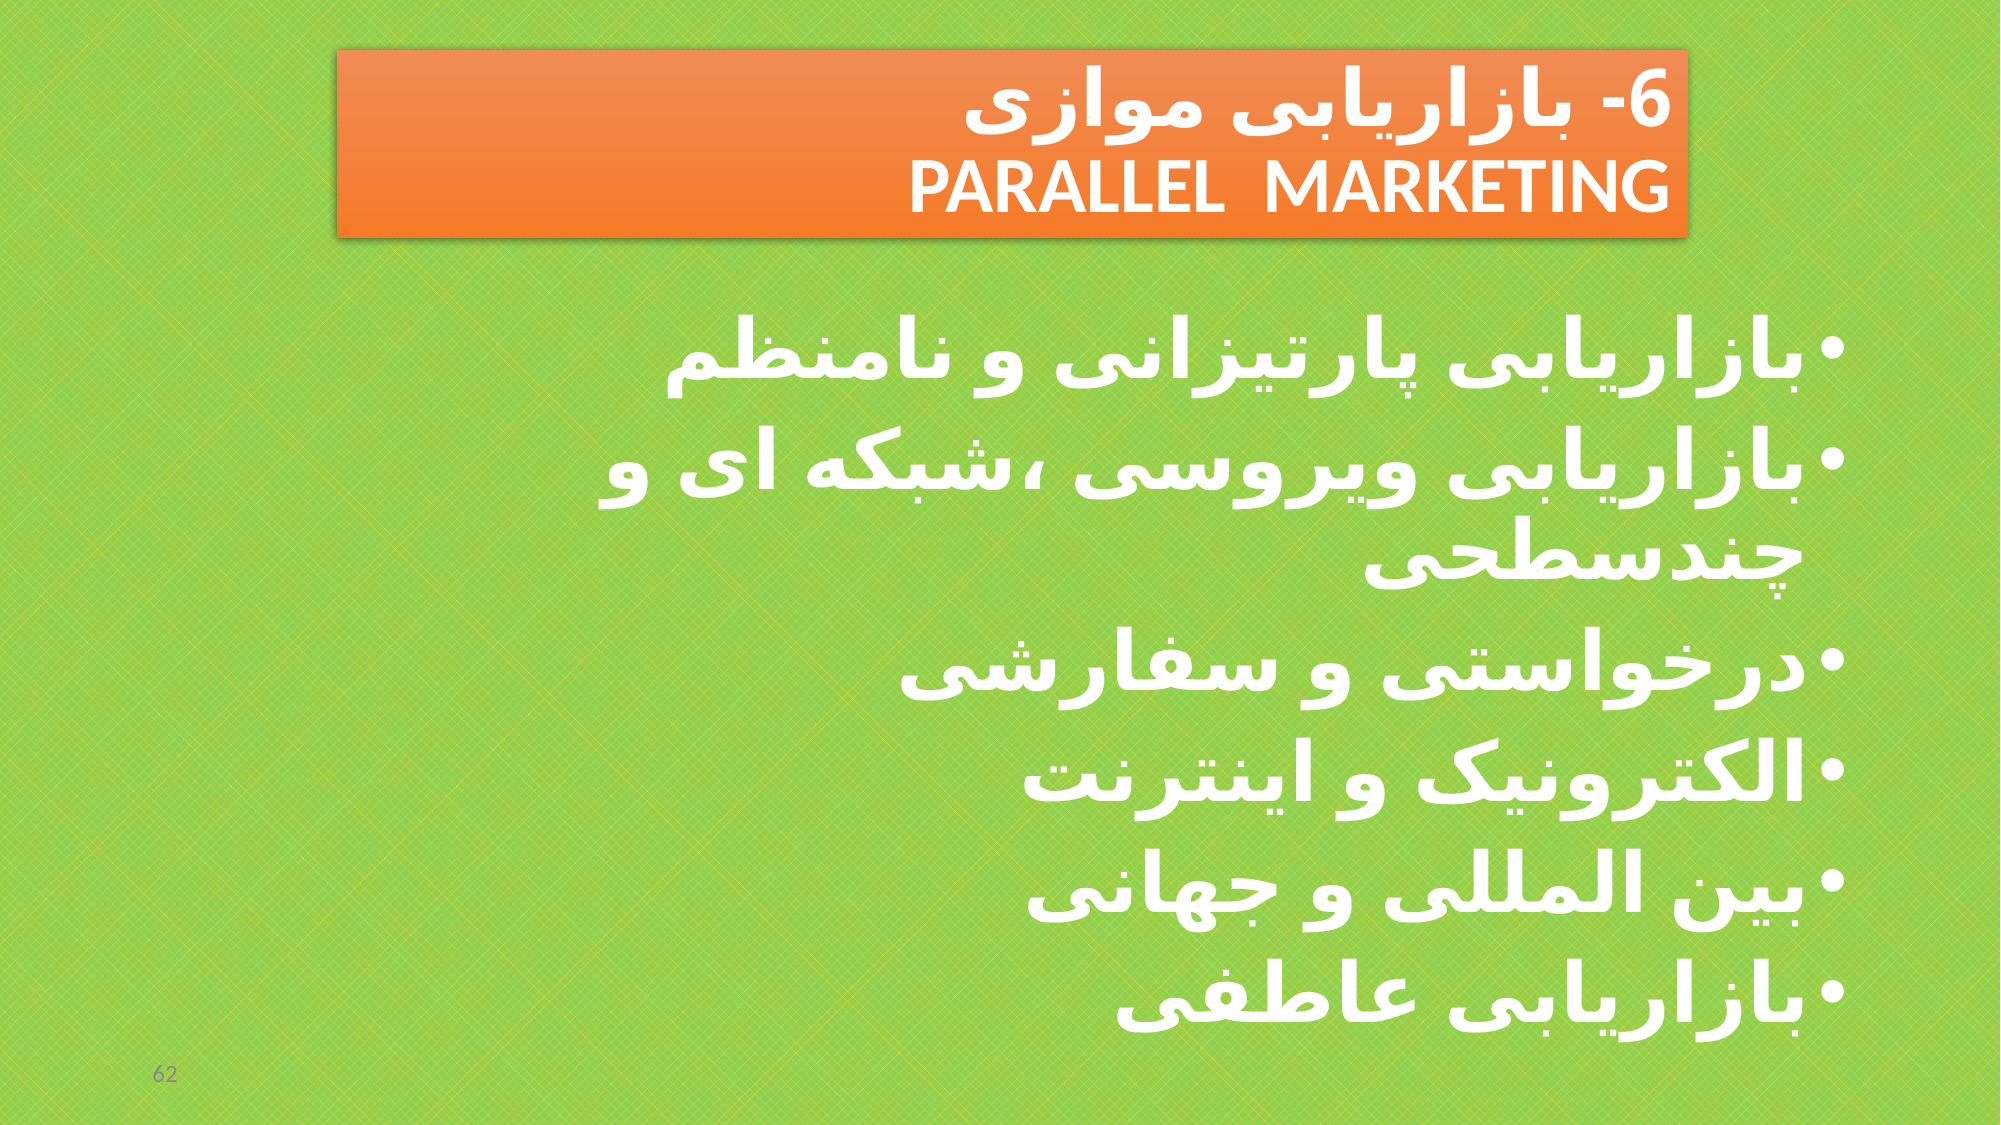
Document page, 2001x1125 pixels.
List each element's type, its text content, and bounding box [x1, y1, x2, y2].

list بازاریابی پارتیزانی و نامنظم بازاریابی ویروسی ،شبکه ای و چندسطحی درخواستی و سفارشی الکترونیک و اینترنت بین المللی و جهانی بازاریابی عاطفی [137, 299, 1863, 1014]
slide_number 62 [137, 1042, 588, 1103]
title 6- بازاریابی موازی PARALLEL MARKETING [337, 50, 1688, 238]
